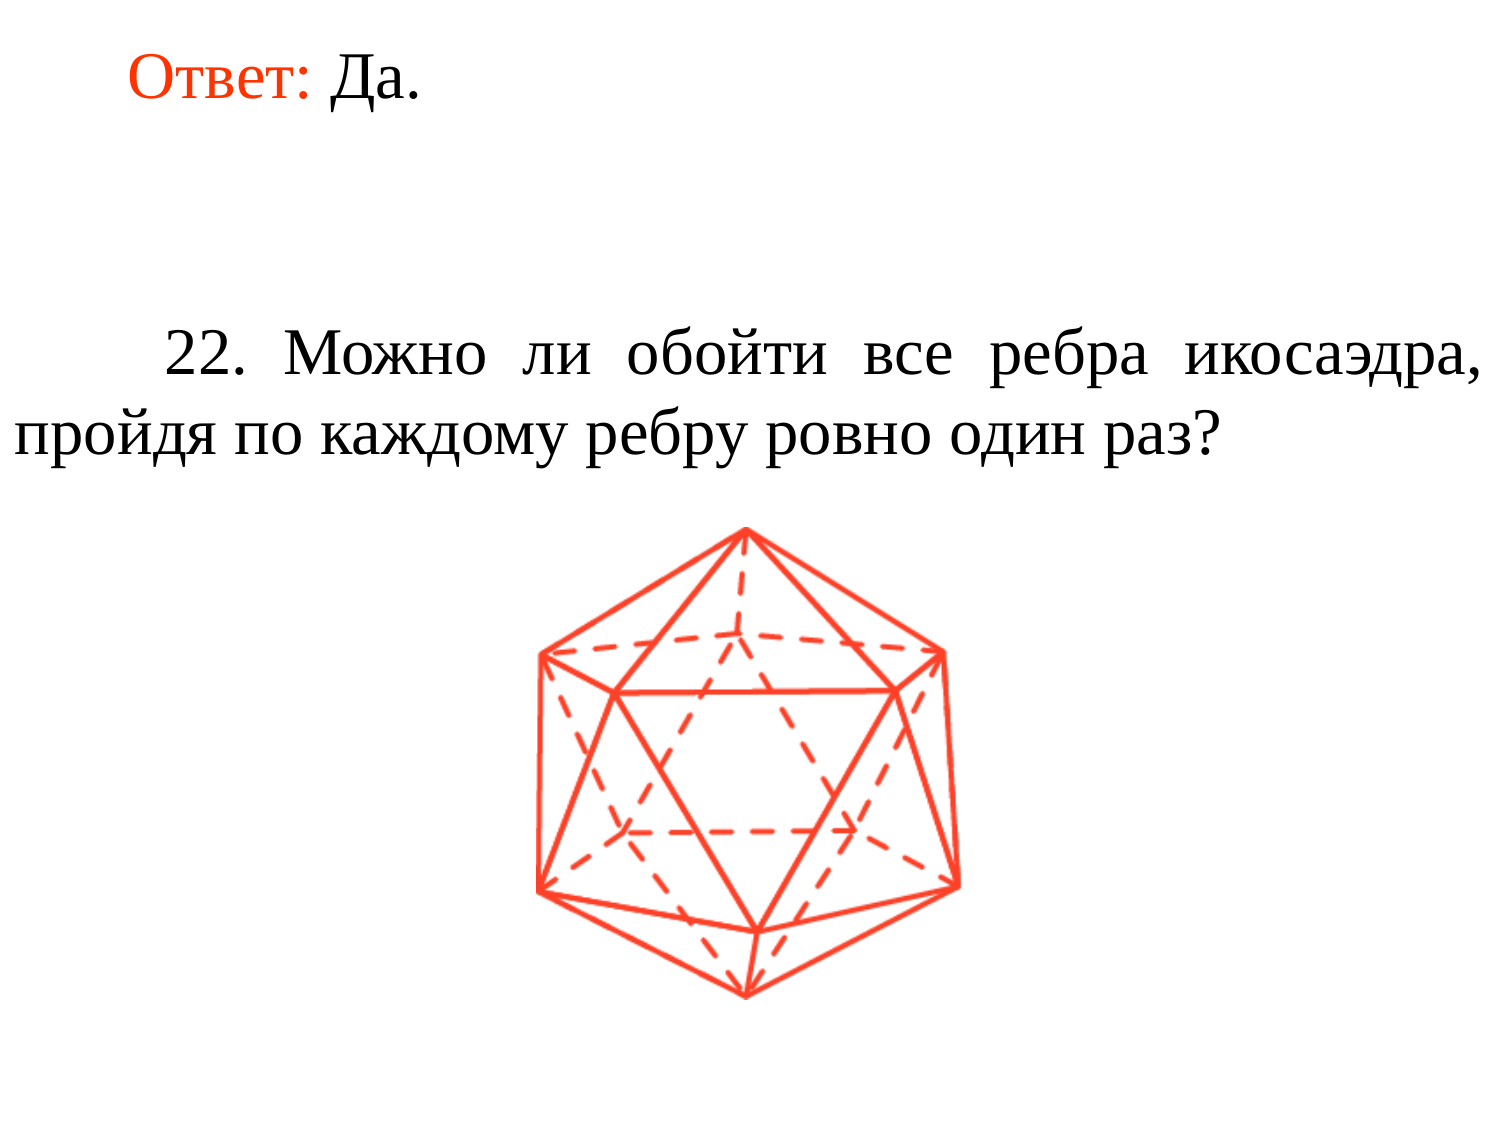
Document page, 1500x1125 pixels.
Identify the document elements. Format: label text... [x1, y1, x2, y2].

text_box 22. Можно ли обойти все ребра икосаэдра, пройдя по каждому ребру ровно один раз? [0, 300, 1500, 476]
text_box Ответ: Да. [112, 24, 938, 120]
picture [536, 526, 964, 1000]
